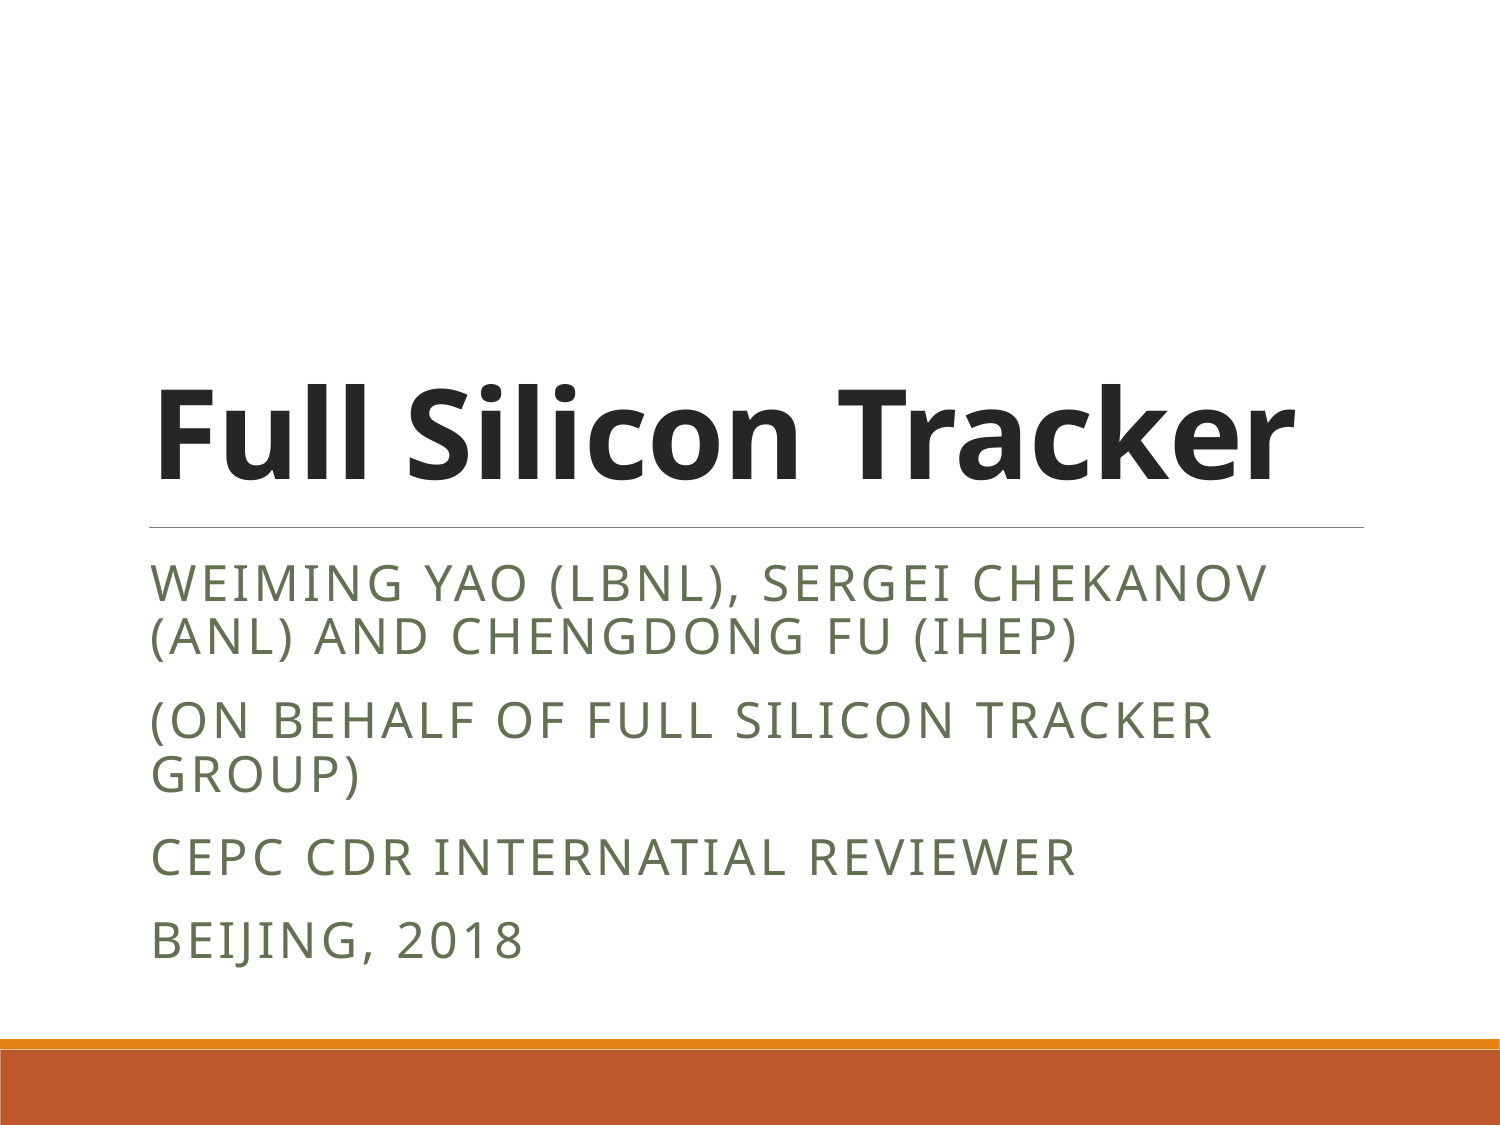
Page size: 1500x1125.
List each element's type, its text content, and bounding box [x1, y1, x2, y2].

title Full Silicon Tracker [135, 251, 1373, 514]
subtitle Weiming YAO (LBNL), Sergei Chekanov (ANL) and Chengdong FU (IHEP) (on behalf of full silicon tracker group) CepC CDR internatial reviewer Beijing, 2018 [135, 550, 1373, 978]
